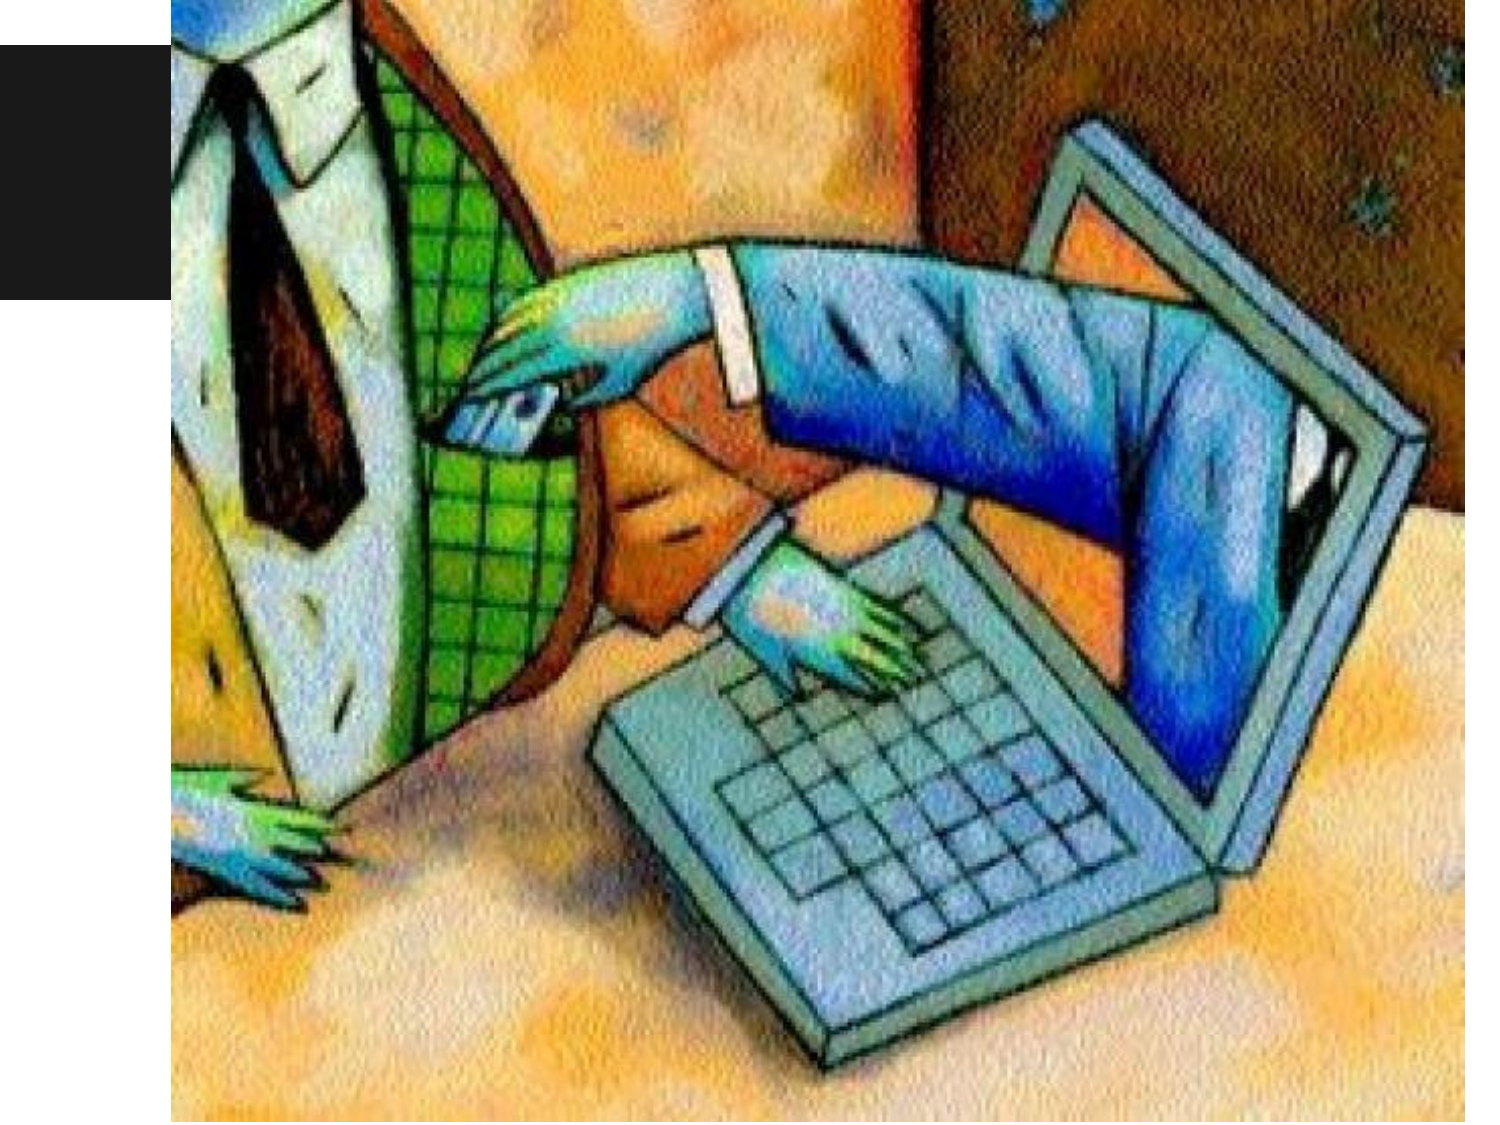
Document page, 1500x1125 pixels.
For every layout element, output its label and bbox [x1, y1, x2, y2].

picture [170, 0, 1465, 1123]
